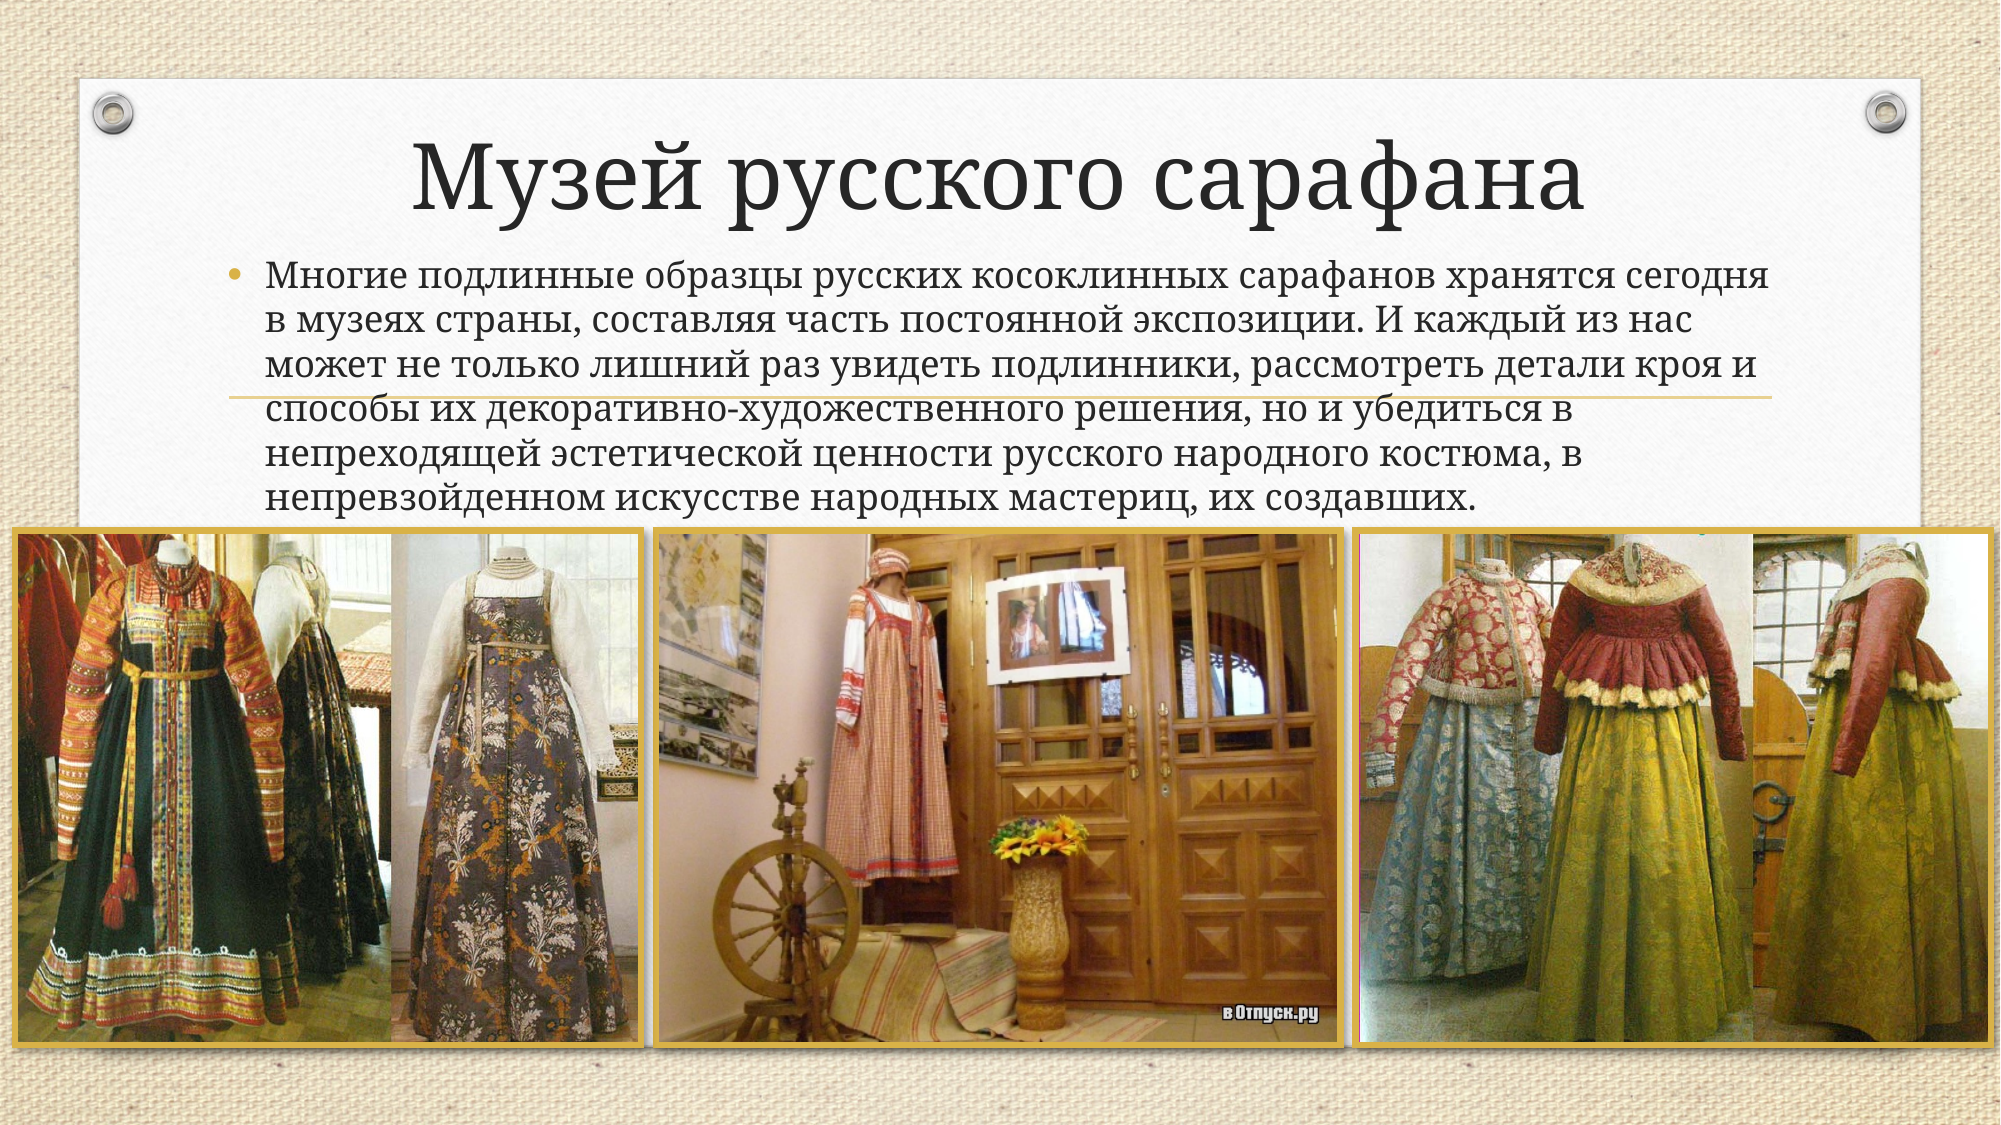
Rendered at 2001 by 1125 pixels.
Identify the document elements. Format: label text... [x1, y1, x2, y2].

title Музей русского сарафана [212, 66, 1788, 244]
list Многие подлинные образцы русских косоклинных сарафанов хранятся сегодня в музеях страны, составляя часть постоянной экспозиции. И каждый из нас может не только лишний раз увидеть подлинники, рассмотреть детали кроя и способы их декоративно-художественного решения, но и убедиться в непреходящей эстетической ценности русского народного костюма, в непревзойденном искусстве народных мастериц, их создавших. [212, 244, 1788, 529]
picture [0, 0, 2001, 1125]
